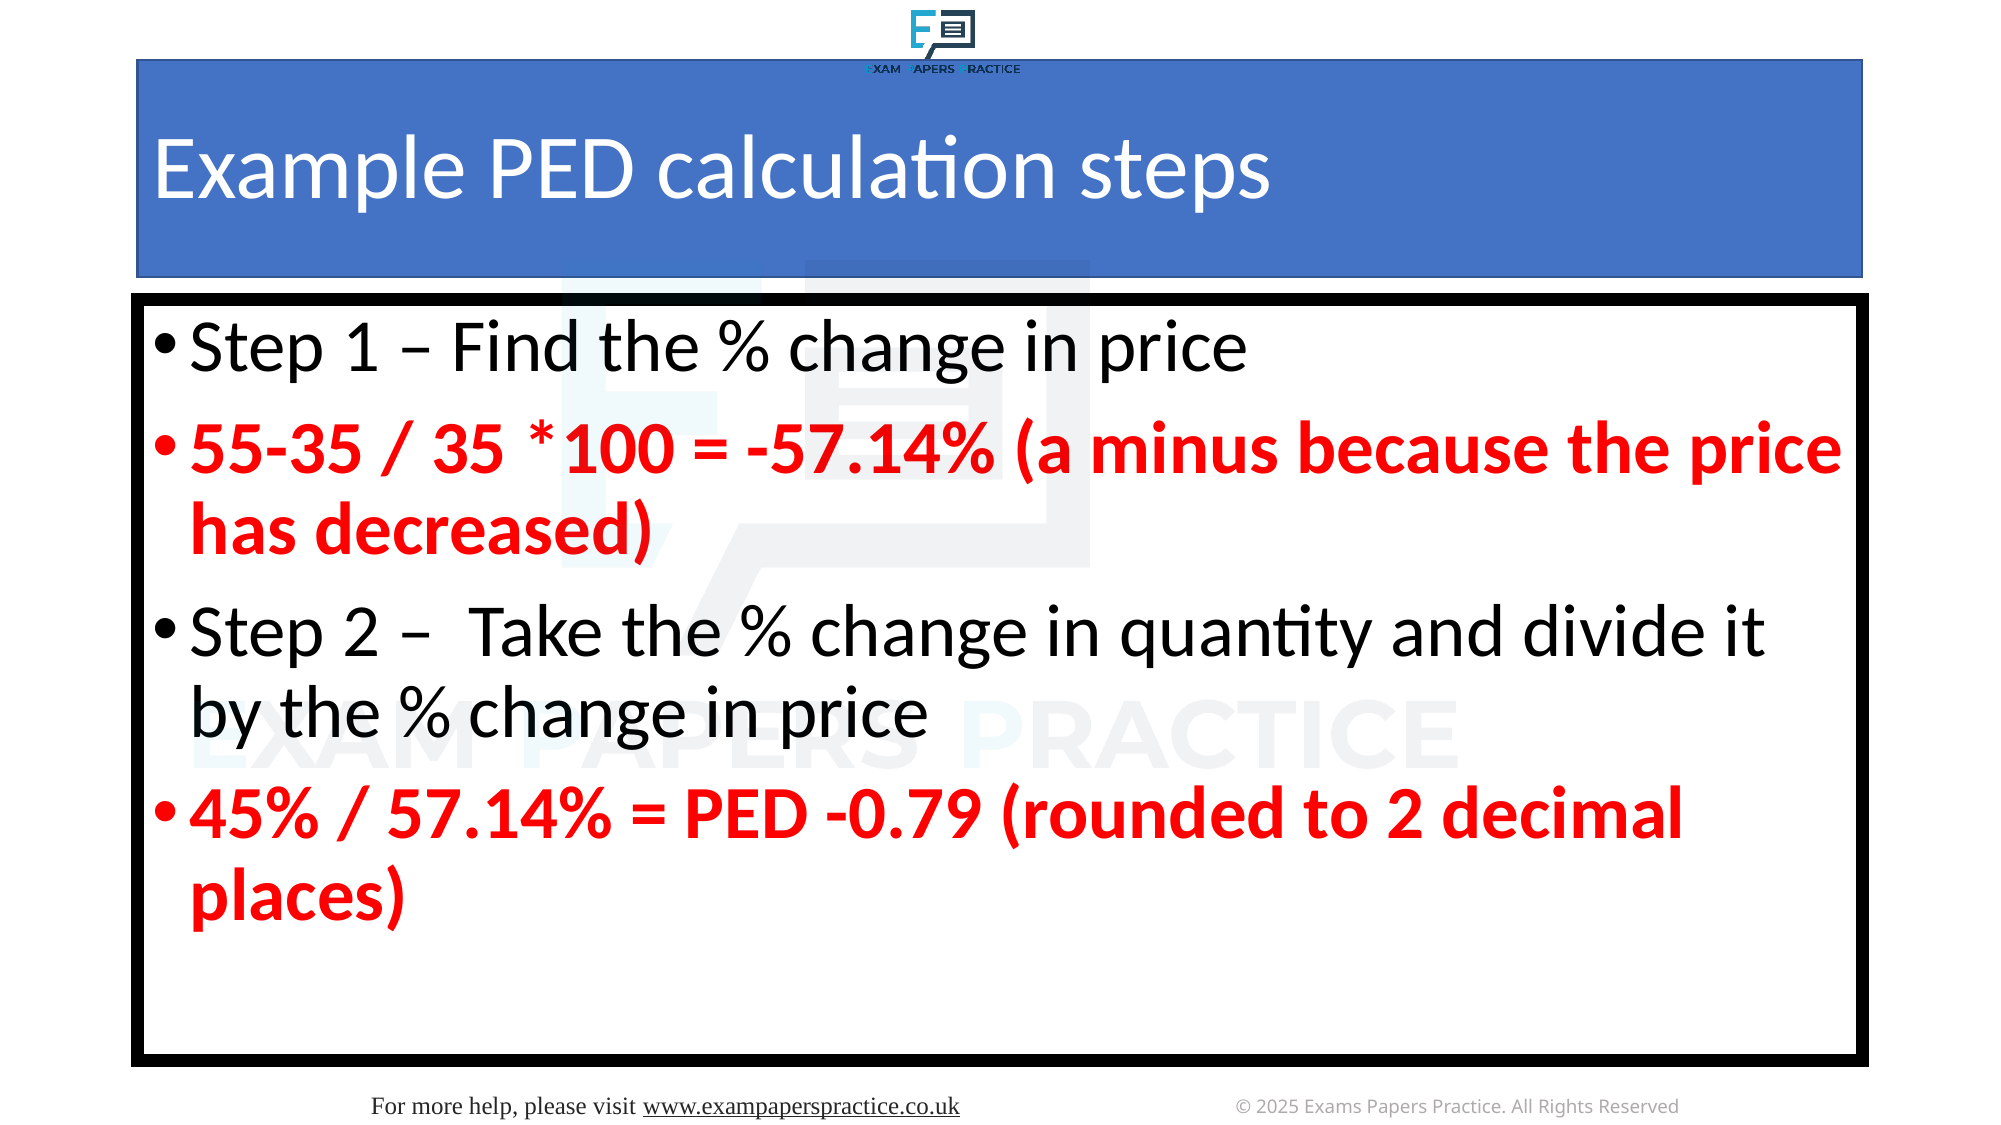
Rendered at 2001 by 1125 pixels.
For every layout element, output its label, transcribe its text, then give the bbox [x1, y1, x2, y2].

text_box © 2025 Exams Papers Practice. All Rights Reserved [1207, 1087, 1708, 1125]
picture [866, 10, 1020, 73]
text_box For more help, please visit www.exampaperspractice.co.uk [334, 1081, 997, 1121]
list Step 1 – Find the % change in price 55-35 / 35 *100 = -57.14% (a minus because the price has decreased) Step 2 – Take the % change in quantity and divide it by the % change in price 45% / 57.14% = PED -0.79 (rounded to 2 decimal places) [136, 298, 1863, 1062]
title Example PED calculation steps [136, 59, 1863, 278]
picture [194, 259, 1458, 769]
